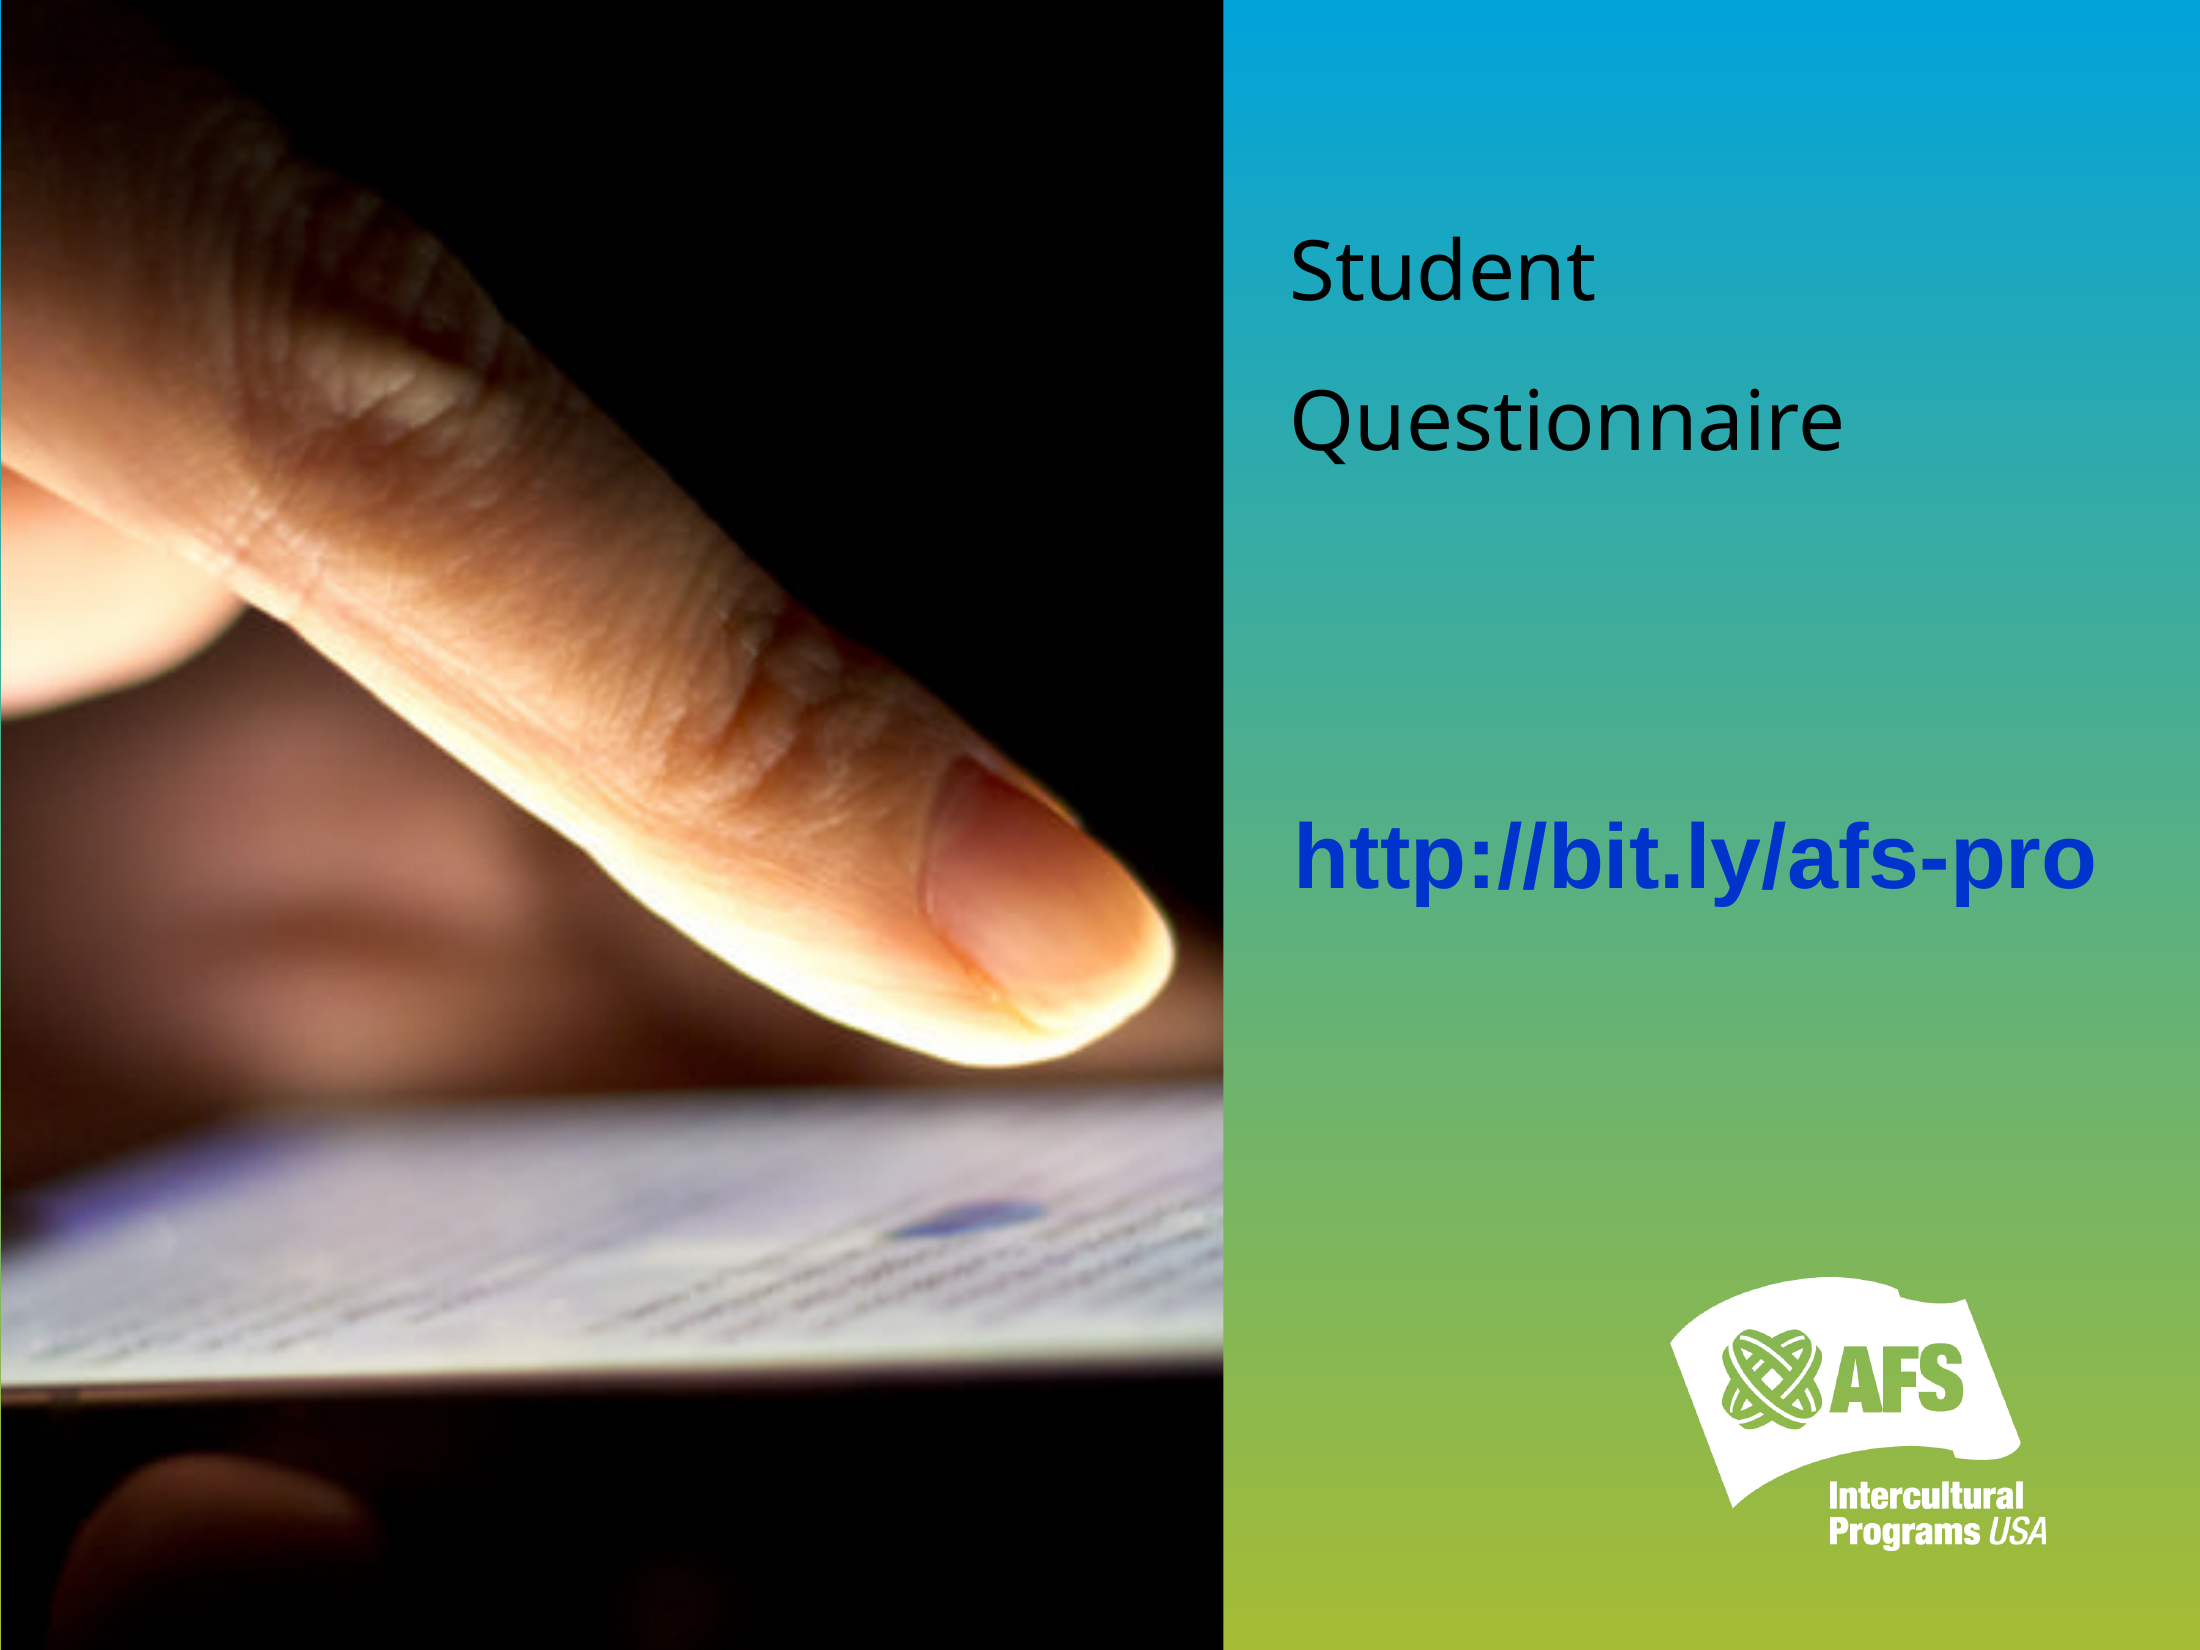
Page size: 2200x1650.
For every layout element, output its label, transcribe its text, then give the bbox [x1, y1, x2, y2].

text_box http://bit.ly/afs-pro [1279, 734, 2114, 914]
text_box Student Questionnaire [1274, 159, 2115, 474]
picture [1, 0, 1224, 1650]
picture [1670, 1277, 2046, 1551]
